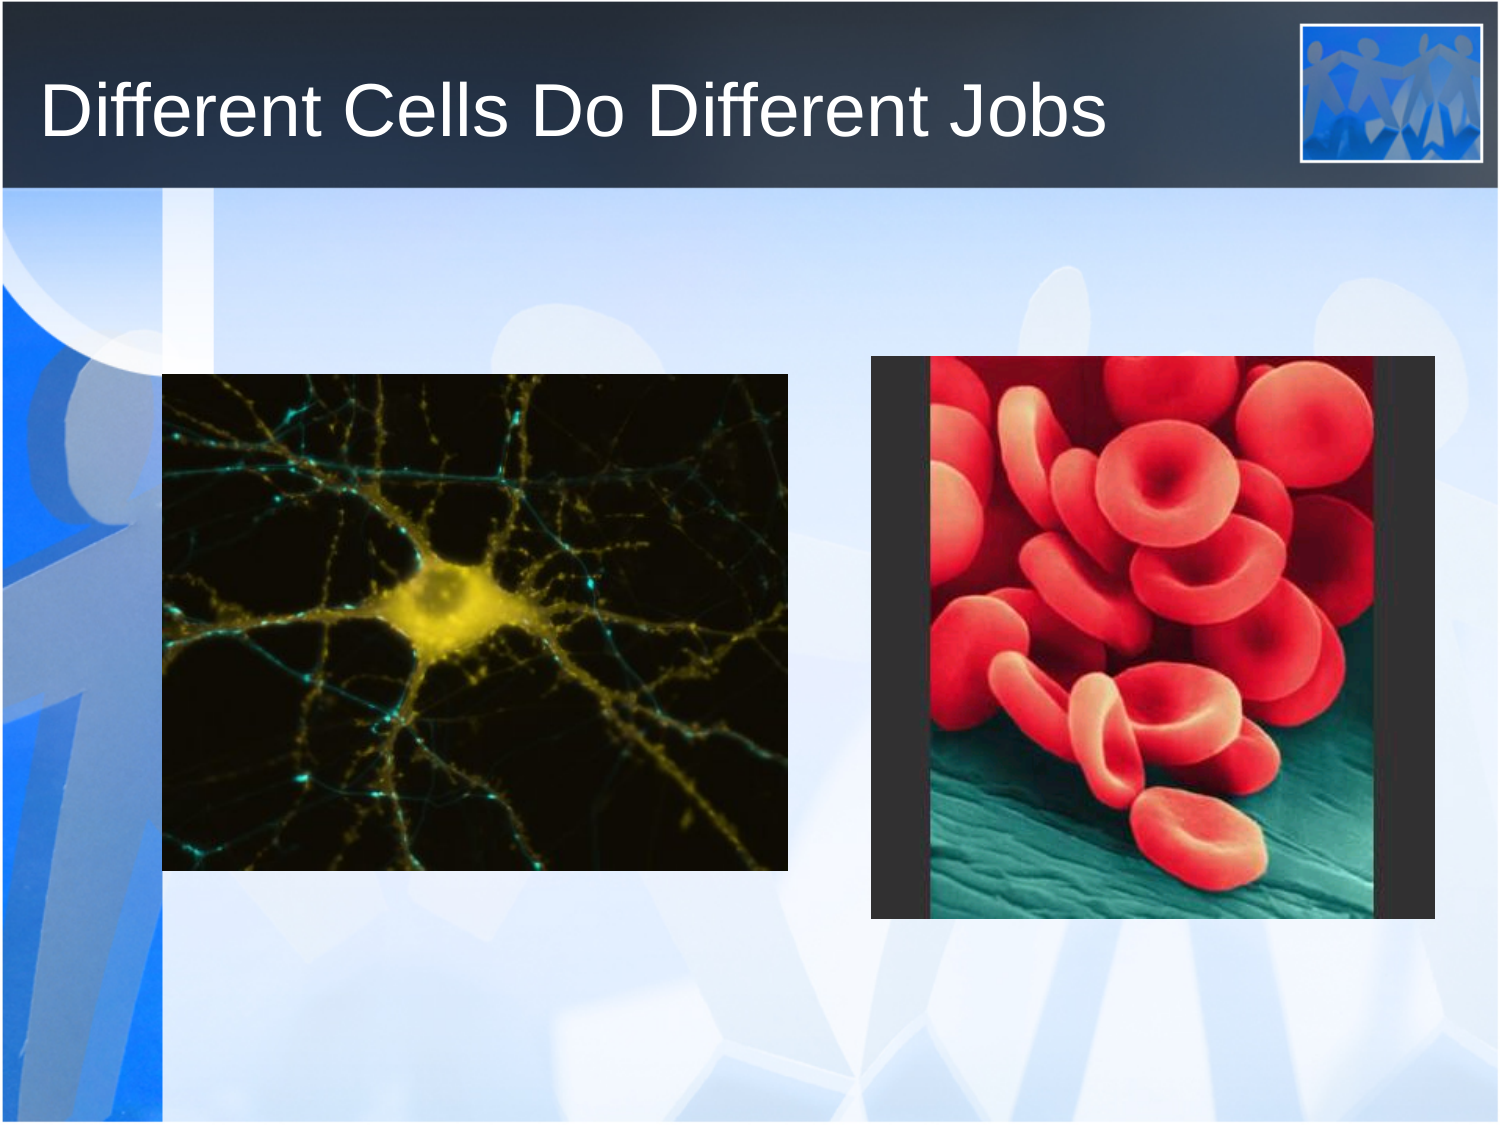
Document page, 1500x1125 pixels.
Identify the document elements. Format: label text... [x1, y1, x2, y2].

title Different Cells Do Different Jobs [24, 37, 1476, 176]
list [871, 356, 1435, 919]
picture [0, 0, 1500, 1125]
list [162, 374, 788, 871]
